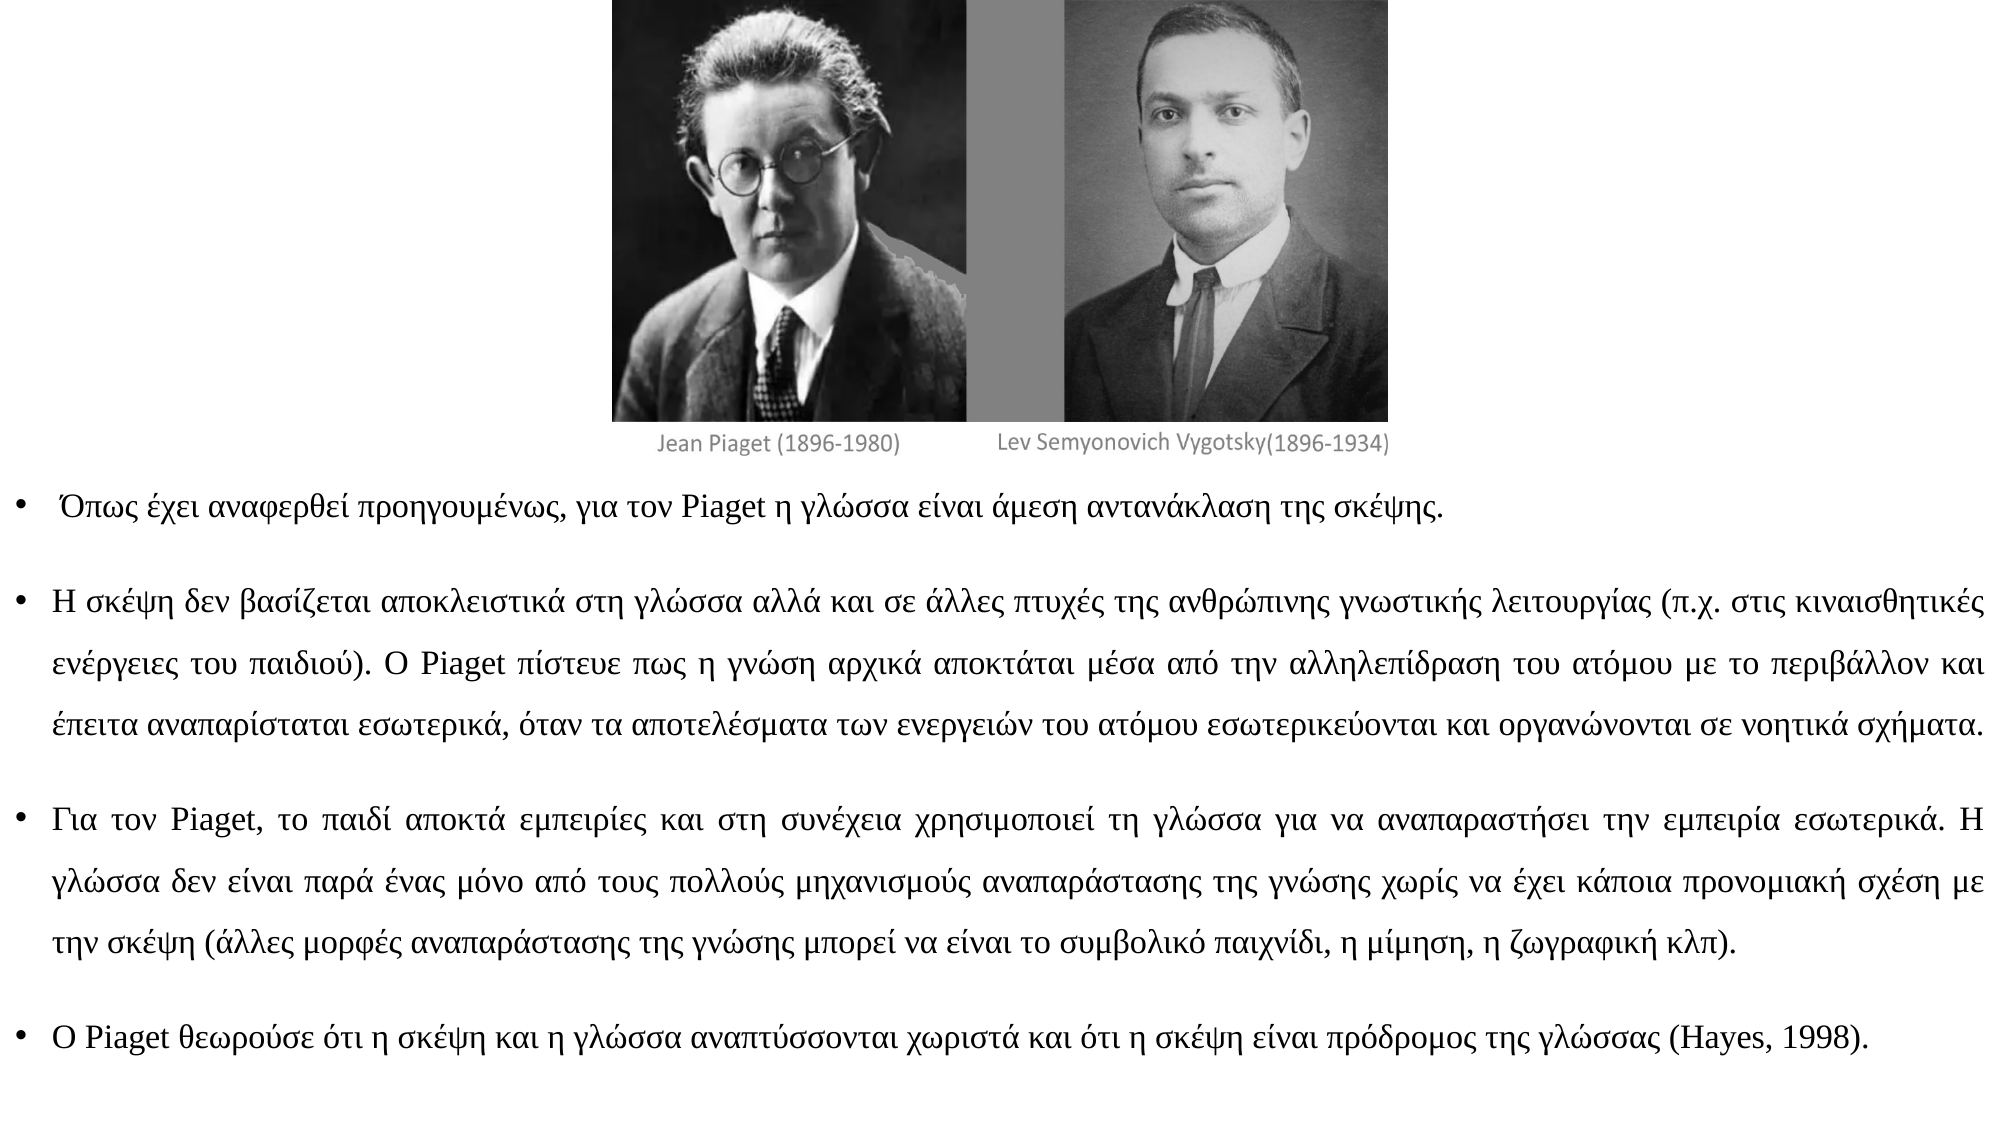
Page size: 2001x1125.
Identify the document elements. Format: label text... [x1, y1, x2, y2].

list Όπως έχει αναφερθεί προηγουμένως, για τον Piaget η γλώσσα είναι άμεση αντανάκλαση της σκέψης. Η σκέψη δεν βασίζεται αποκλειστικά στη γλώσσα αλλά και σε άλλες πτυχές της ανθρώπινης γνωστικής λειτουργίας (π.χ. στις κιναισθητικές ενέργειες του παιδιού). Ο Piaget πίστευε πως η γνώση αρχικά αποκτάται μέσα από την αλληλεπίδραση του ατόμου με το περιβάλλον και έπειτα αναπαρίσταται εσωτερικά, όταν τα αποτελέσματα των ενεργειών του ατόμου εσωτερικεύονται και οργανώνονται σε νοητικά σχήματα. Για τον Piaget, το παιδί αποκτά εμπειρίες και στη συνέχεια χρησιμοποιεί τη γλώσσα για να αναπαραστήσει την εμπειρία εσωτερικά. Η γλώσσα δεν είναι παρά ένας μόνο από τους πολλούς μηχανισμούς αναπαράστασης της γνώσης χωρίς να έχει κάποια προνομιακή σχέση με την σκέψη (άλλες μορφές αναπαράστασης της γνώσης μπορεί να είναι το συμβολικό παιχνίδι, η μίμηση, η ζωγραφική κλπ). Ο Piaget θεωρούσε ότι η σκέψη και η γλώσσα αναπτύσσονται χωριστά και ότι η σκέψη είναι πρόδρομος της γλώσσας (Hayes, 1998). [0, 455, 2000, 1125]
picture [612, 0, 1388, 456]
